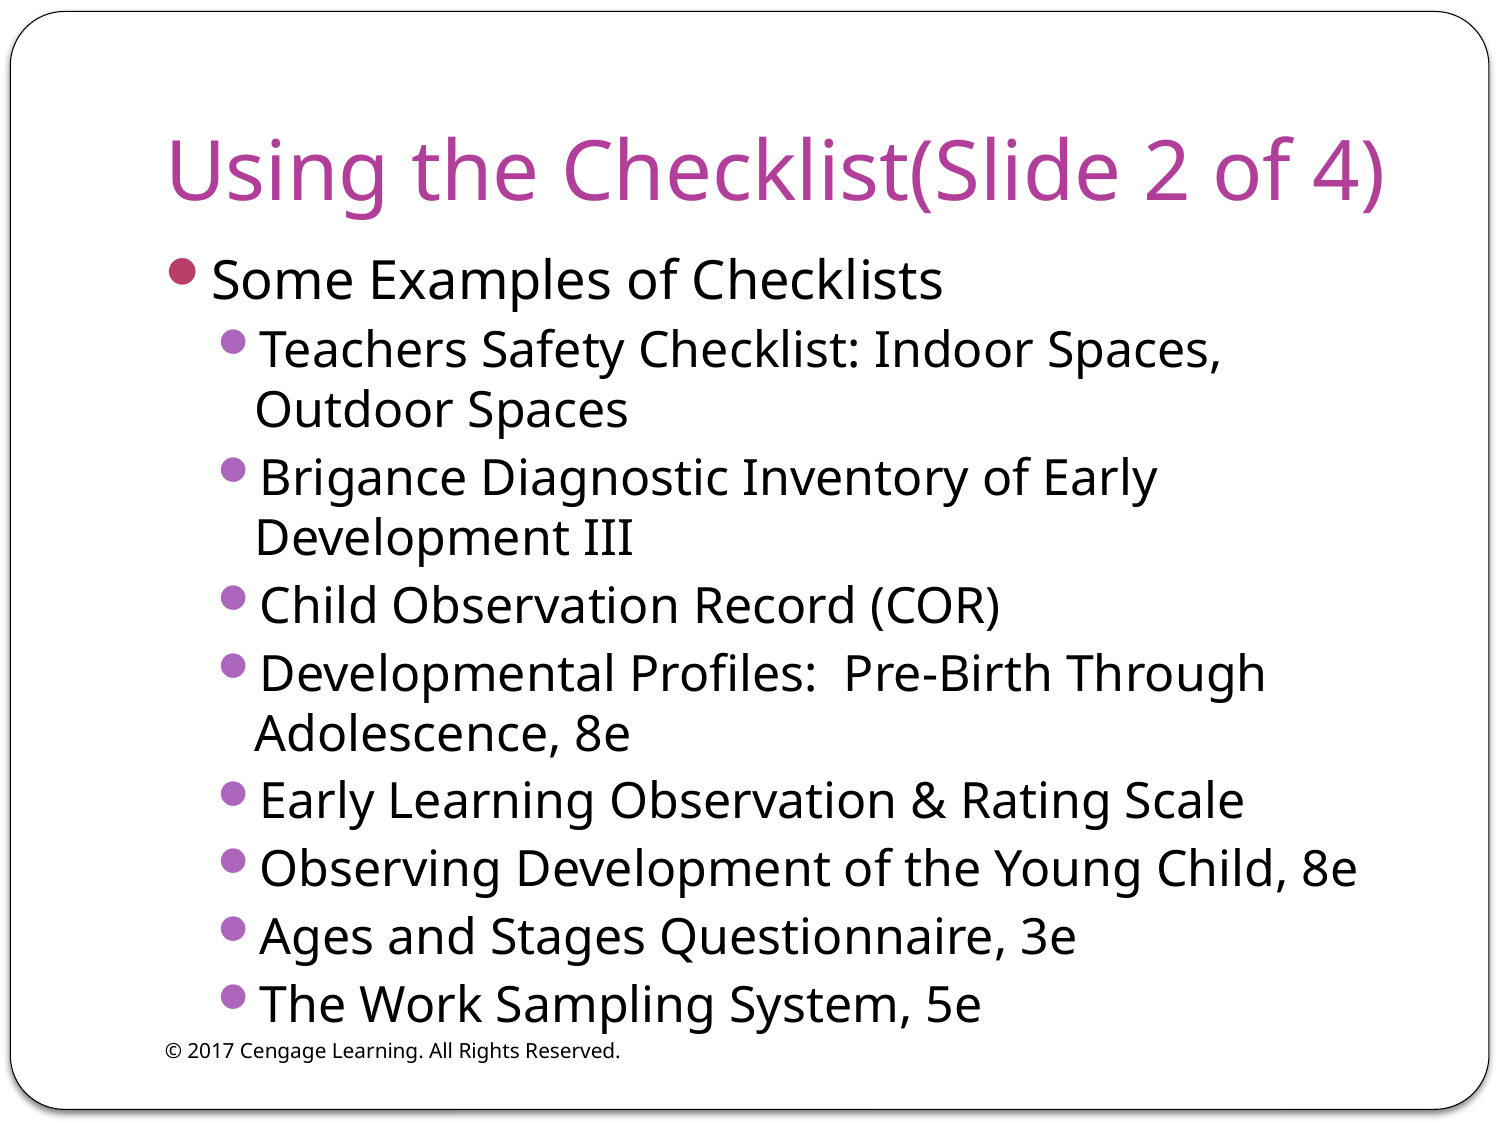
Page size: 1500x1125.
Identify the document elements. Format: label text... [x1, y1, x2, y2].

title Using the Checklist(Slide 2 of 4) [150, 45, 1425, 233]
list Some Examples of Checklists Teachers Safety Checklist: Indoor Spaces, Outdoor Spaces Brigance Diagnostic Inventory of Early Development III Child Observation Record (COR) Developmental Profiles: Pre-Birth Through Adolescence, 8e Early Learning Observation & Rating Scale Observing Development of the Young Child, 8e Ages and Stages Questionnaire, 3e The Work Sampling System, 5e [150, 237, 1425, 988]
footer © 2017 Cengage Learning. All Rights Reserved. [150, 1012, 800, 1088]
